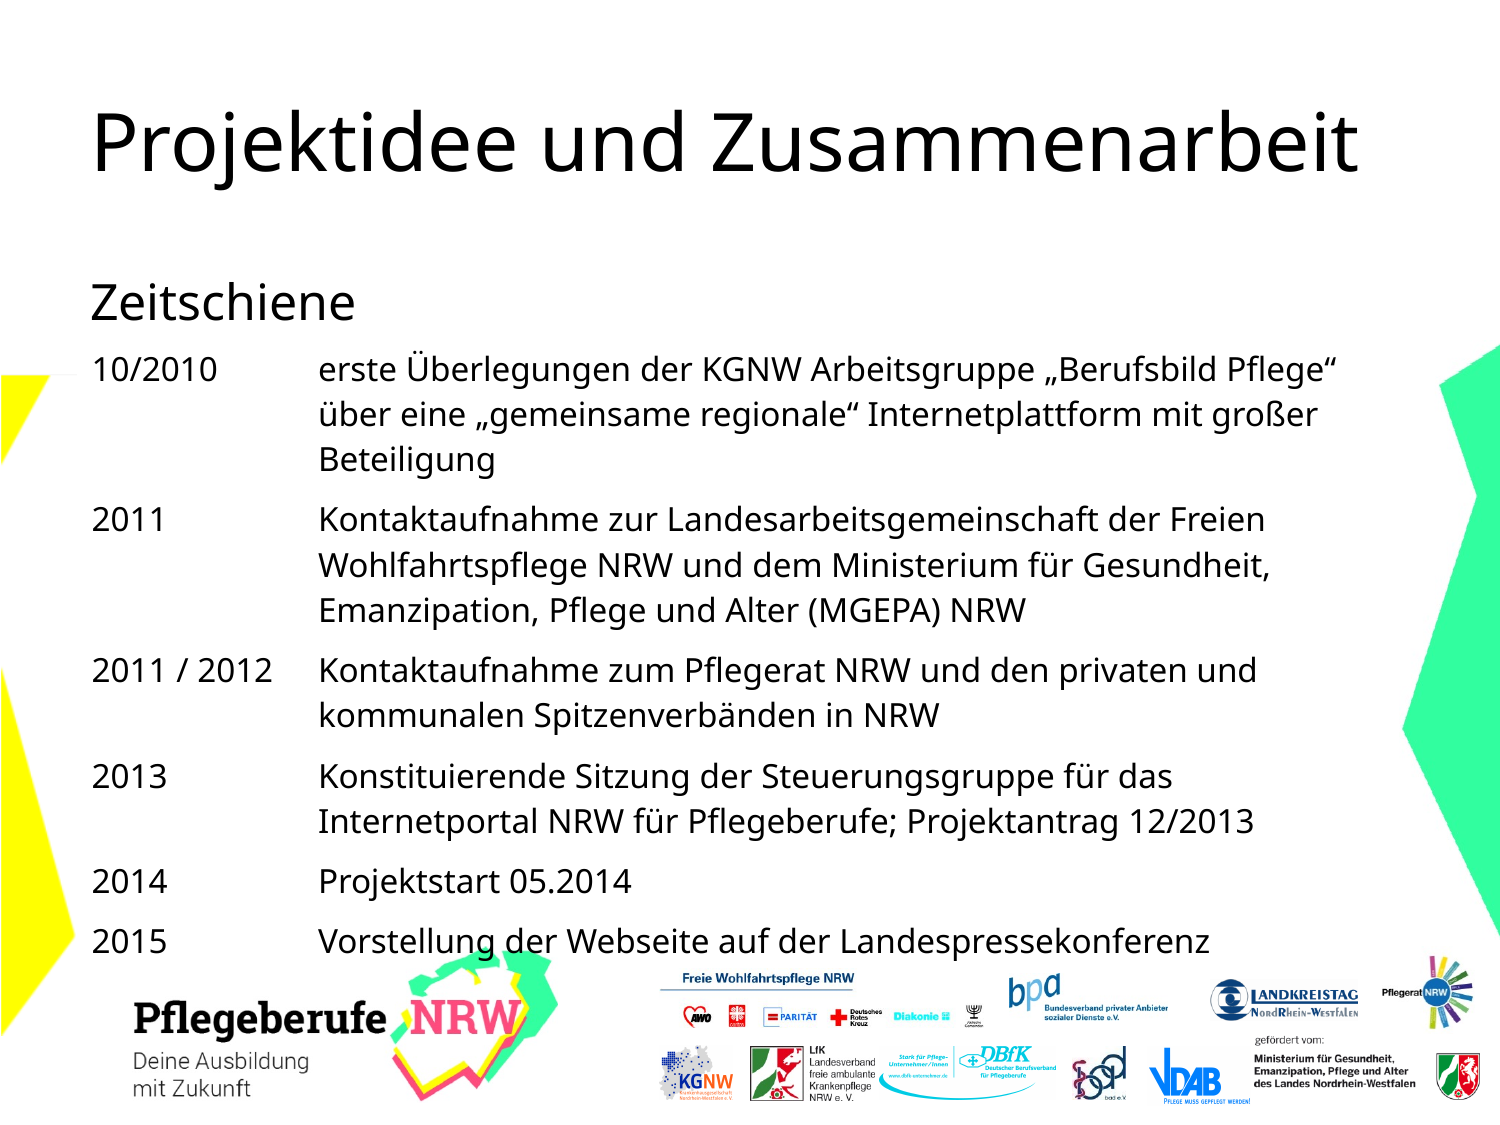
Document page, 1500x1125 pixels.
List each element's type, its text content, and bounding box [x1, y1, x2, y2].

picture [1009, 973, 1168, 1021]
table_cell 2011 [77, 489, 303, 640]
table_header erste Überlegungen der KGNW Arbeitsgruppe „Berufsbild Pflege“ über eine „gemeinsame regionale“ Internetplattform mit großer Beteiligung [303, 338, 1364, 489]
picture [132, 971, 558, 1103]
picture [1210, 979, 1358, 1021]
picture [0, 374, 77, 1036]
picture [659, 1045, 733, 1100]
picture [1072, 1046, 1126, 1100]
table_header 10/2010 [77, 338, 303, 489]
table_cell 2015 [77, 911, 303, 971]
picture [750, 1046, 875, 1101]
picture [659, 971, 984, 1028]
picture [1147, 1046, 1251, 1106]
table_cell 2013 [77, 745, 303, 851]
table_cell Kontaktaufnahme zum Pflegerat NRW und den privaten und kommunalen Spitzenverbänden in NRW [303, 640, 1364, 745]
table_cell Kontaktaufnahme zur Landesarbeitsgemeinschaft der Freien Wohlfahrtspflege NRW und dem Ministerium für Gesundheit, Emanzipation, Pflege und Alter (MGEPA) NRW [303, 489, 1364, 640]
table_cell 2014 [77, 851, 303, 911]
picture [879, 1046, 1056, 1100]
table_cell Projektstart 05.2014 [303, 851, 1364, 911]
list Zeitschiene [75, 262, 1425, 941]
picture [1425, 340, 1500, 940]
table_cell Vorstellung der Webseite auf der Landespressekonferenz [303, 911, 1364, 971]
table_cell Konstituierende Sitzung der Steuerungsgruppe für das Internetportal NRW für Pflegeberufe; Projektantrag 12/2013 [303, 745, 1364, 851]
picture [1254, 946, 1480, 1100]
title Projektidee und Zusammenarbeit [75, 45, 1424, 233]
table_cell 2011 / 2012 [77, 640, 303, 745]
